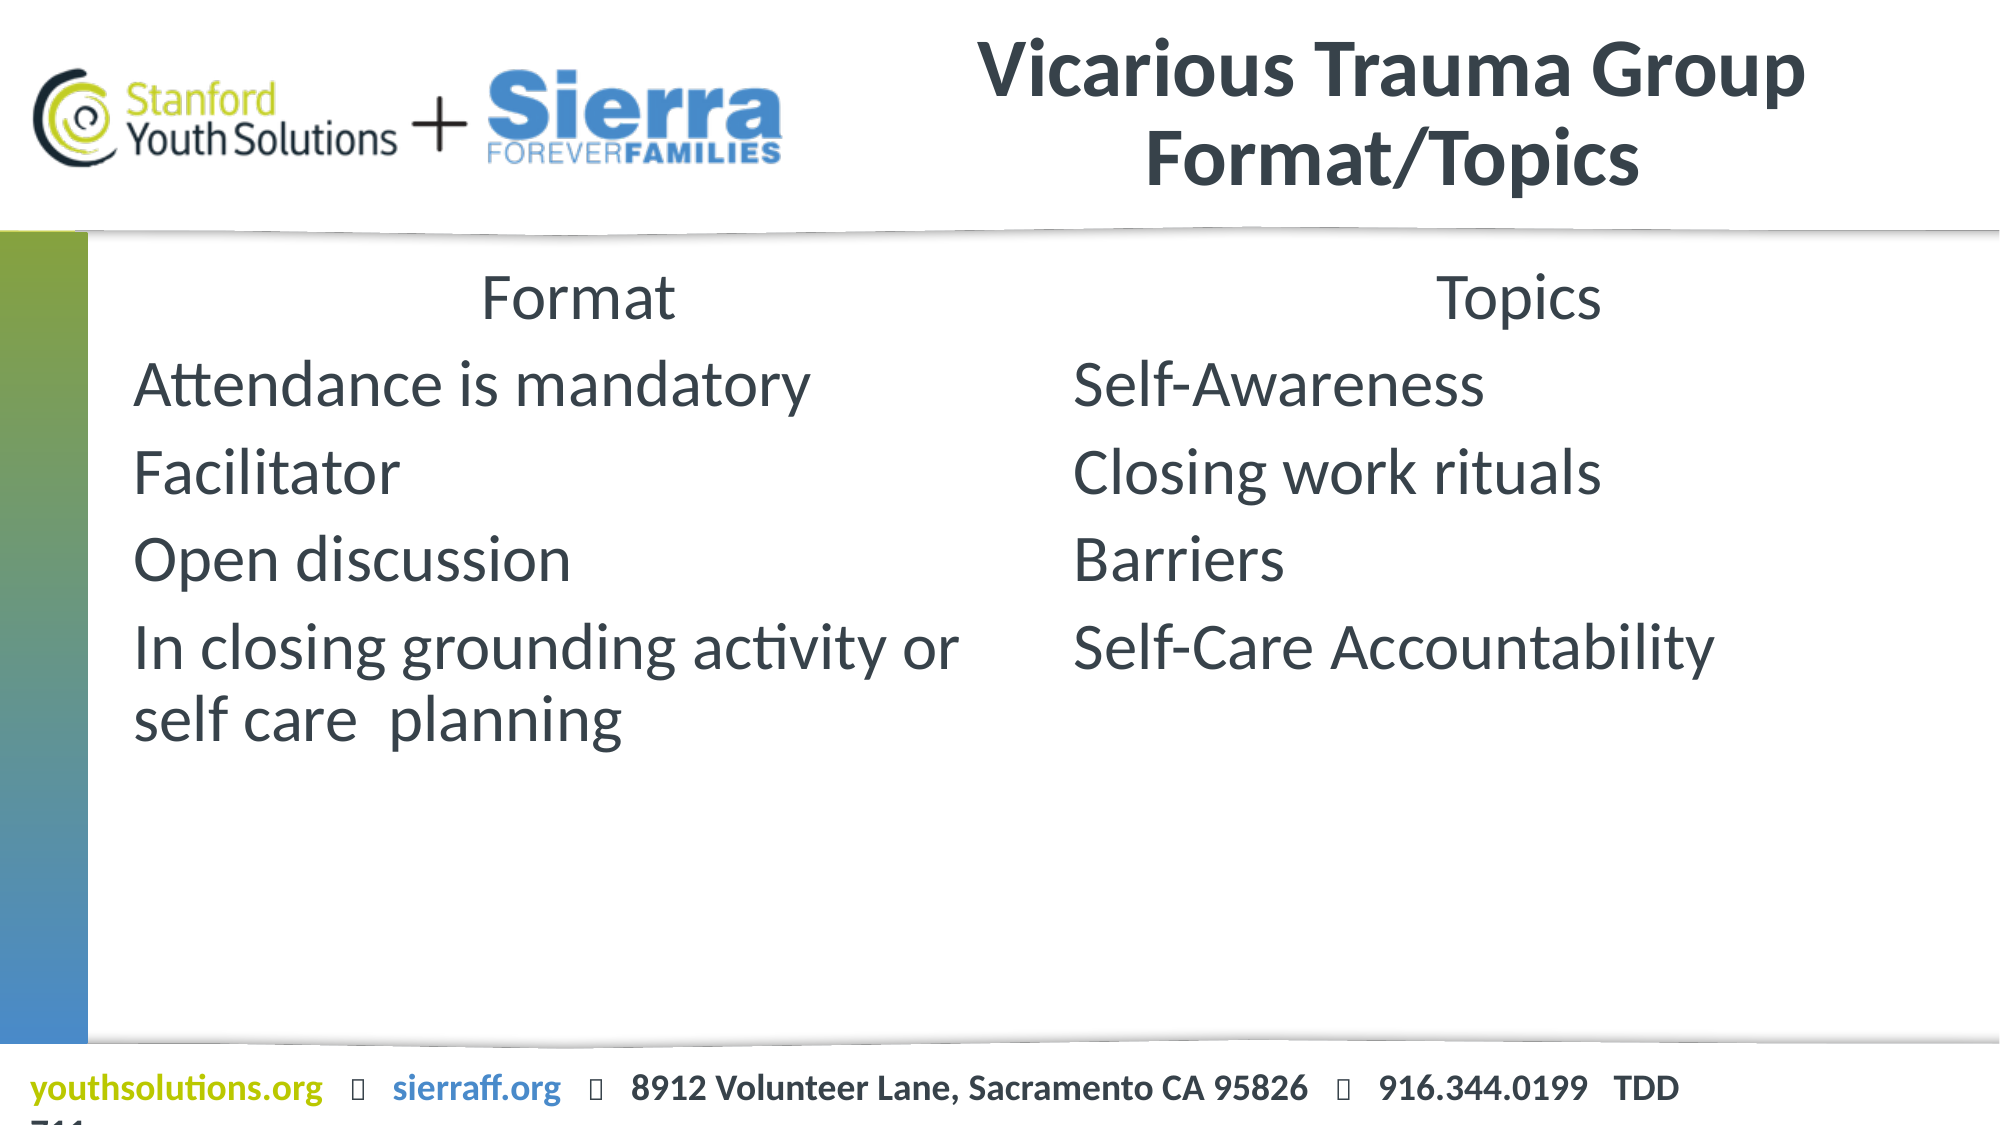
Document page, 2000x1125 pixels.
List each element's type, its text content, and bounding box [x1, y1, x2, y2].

title Vicarious Trauma Group Format/Topics [805, 14, 1981, 214]
list Topics Self-Awareness Closing work rituals Barriers Self-Care Accountability [1058, 254, 1981, 1014]
picture [0, 0, 2000, 1125]
list Format Attendance is mandatory Facilitator Open discussion In closing grounding activity or self care planning [118, 254, 1041, 1014]
